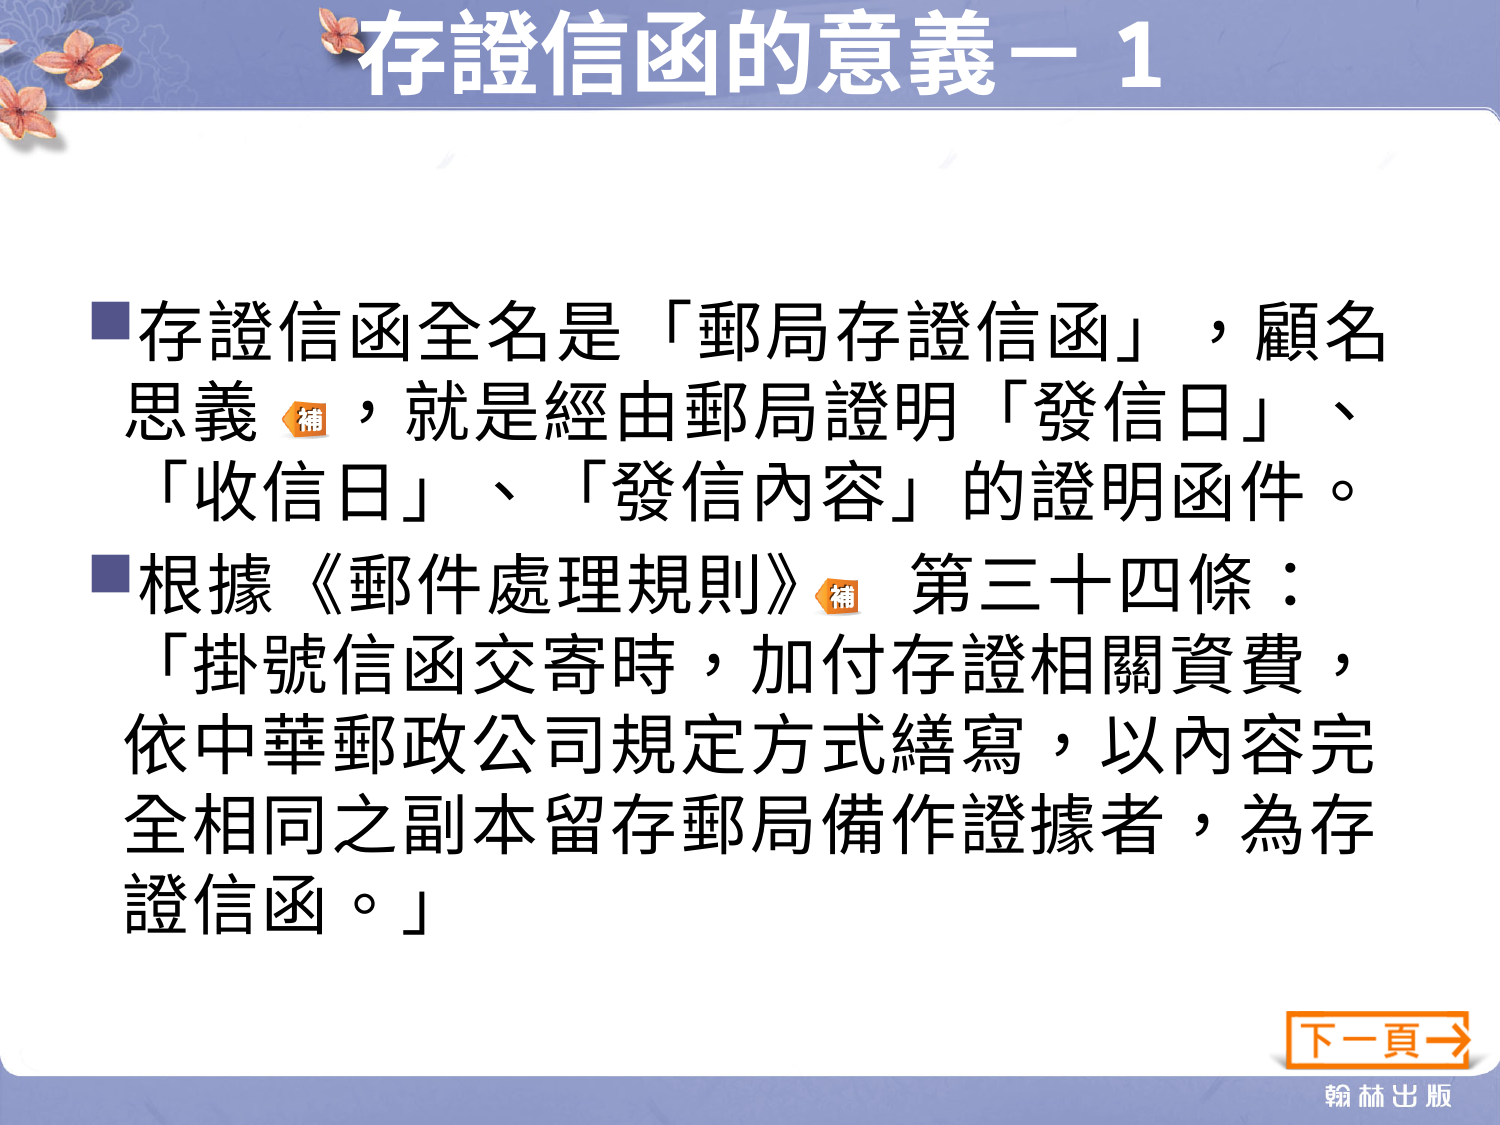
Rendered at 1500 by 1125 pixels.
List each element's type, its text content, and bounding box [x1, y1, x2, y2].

picture [0, 0, 1500, 1125]
list 存證信函全名是「郵局存證信函」，顧名思義 ，就是經由郵局證明「發信日」、「收信日」、「發信內容」的證明函件。 根據《郵件處理規則》 第三十四條：「掛號信函交寄時，加付存證相關資費，依中華郵政公司規定方式繕寫，以內容完全相同之副本留存郵局備作證據者，為存證信函。」 [62, 282, 1442, 1005]
text_box 存證信函的意義－1 [65, 0, 1459, 114]
